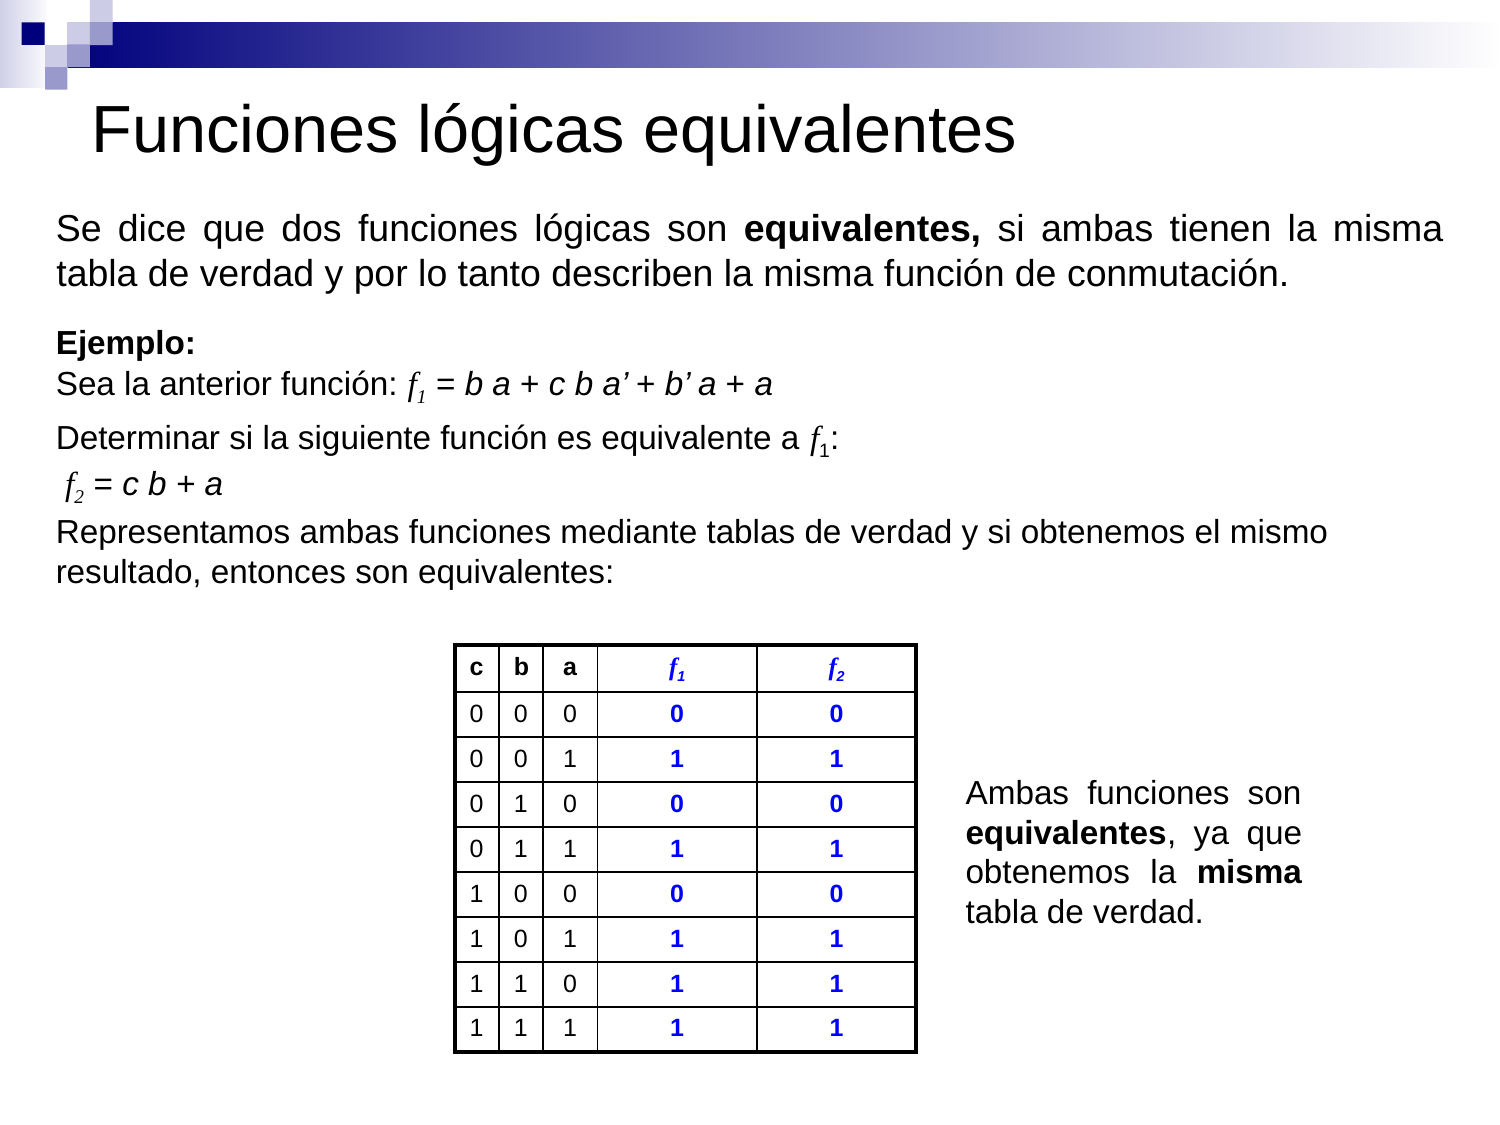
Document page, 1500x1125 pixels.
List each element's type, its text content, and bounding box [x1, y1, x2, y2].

table_cell 1 [598, 918, 756, 961]
table_cell 0 [457, 738, 498, 781]
table_header c [457, 647, 498, 691]
text_box Ejemplo: Sea la anterior función: f1 = b a + c b a’ + b’ a + a [41, 314, 1459, 408]
text_box Determinar si la siguiente función es equivalente a f1: f2 = c b + a [41, 408, 1459, 503]
table_cell 1 [598, 828, 756, 871]
table_cell 1 [500, 1008, 542, 1050]
table_cell 1 [544, 738, 597, 781]
title Funciones lógicas equivalentes [76, 77, 1428, 173]
table_cell 0 [457, 783, 498, 826]
table_cell 1 [457, 1008, 498, 1050]
table_header a [544, 647, 597, 691]
table_cell 1 [758, 1008, 914, 1050]
table_cell 1 [544, 828, 597, 871]
table_cell 0 [457, 828, 498, 871]
table_cell 1 [500, 828, 542, 871]
table_cell 0 [544, 873, 597, 916]
text_box Representamos ambas funciones mediante tablas de verdad y si obtenemos el mismo resultado, entonces son equivalentes: [41, 503, 1459, 587]
table_header f2 [758, 647, 914, 691]
table_cell 1 [758, 828, 914, 871]
table_cell 1 [598, 963, 756, 1006]
table_cell 1 [457, 963, 498, 1006]
table_cell 1 [500, 783, 542, 826]
table_cell 0 [758, 873, 914, 916]
table_cell 0 [500, 918, 542, 961]
table_cell 1 [500, 963, 542, 1006]
table_cell 0 [500, 738, 542, 781]
table_cell 1 [457, 873, 498, 916]
table_cell 0 [598, 783, 756, 826]
table_cell 1 [598, 1008, 756, 1050]
table_cell 0 [598, 693, 756, 736]
table_cell 0 [500, 873, 542, 916]
table_header b [500, 647, 542, 691]
table_cell 1 [457, 918, 498, 961]
table_header f1 [598, 647, 756, 691]
table_cell 0 [758, 783, 914, 826]
table_cell 1 [758, 738, 914, 781]
table_cell 0 [544, 693, 597, 736]
table_cell 0 [500, 693, 542, 736]
table_cell 1 [544, 918, 597, 961]
table_cell 0 [544, 783, 597, 826]
table_cell 1 [758, 918, 914, 961]
table_cell 1 [598, 738, 756, 781]
table_cell 1 [544, 1008, 597, 1050]
text_box Se dice que dos funciones lógicas son equivalentes, si ambas tienen la misma tabla de verdad y por lo tanto describen la misma función de conmutación. [41, 196, 1459, 303]
table_cell 1 [758, 963, 914, 1006]
table_cell 0 [598, 873, 756, 916]
table_cell 0 [758, 693, 914, 736]
table_cell 0 [544, 963, 597, 1006]
text_box Ambas funciones son equivalentes, ya que obtenemos la misma tabla de verdad. [950, 763, 1317, 941]
table_cell 0 [457, 693, 498, 736]
